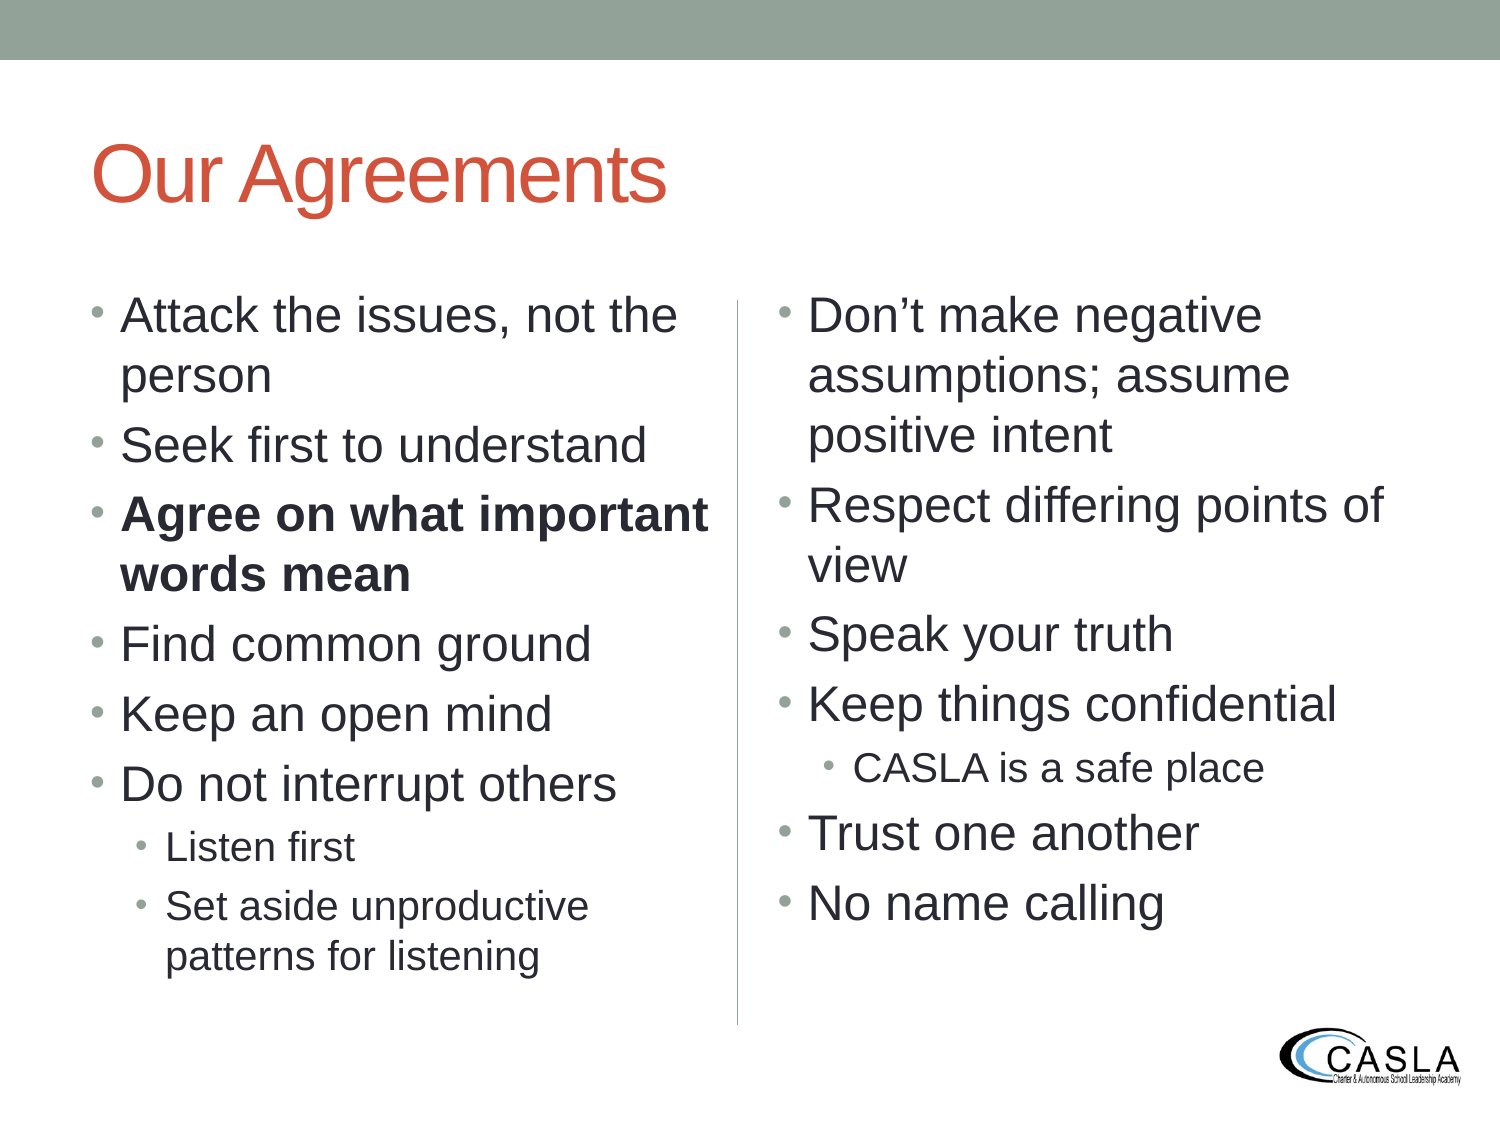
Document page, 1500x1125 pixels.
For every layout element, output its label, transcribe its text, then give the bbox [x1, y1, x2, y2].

title Our Agreements [75, 87, 1425, 250]
list Don’t make negative assumptions; assume positive intent Respect differing points of view Speak your truth Keep things confidential CASLA is a safe place Trust one another No name calling [762, 274, 1425, 1049]
list Attack the issues, not the person Seek first to understand Agree on what important words mean Find common ground Keep an open mind Do not interrupt others Listen first Set aside unproductive patterns for listening [75, 274, 738, 1049]
picture [1274, 1024, 1463, 1088]
